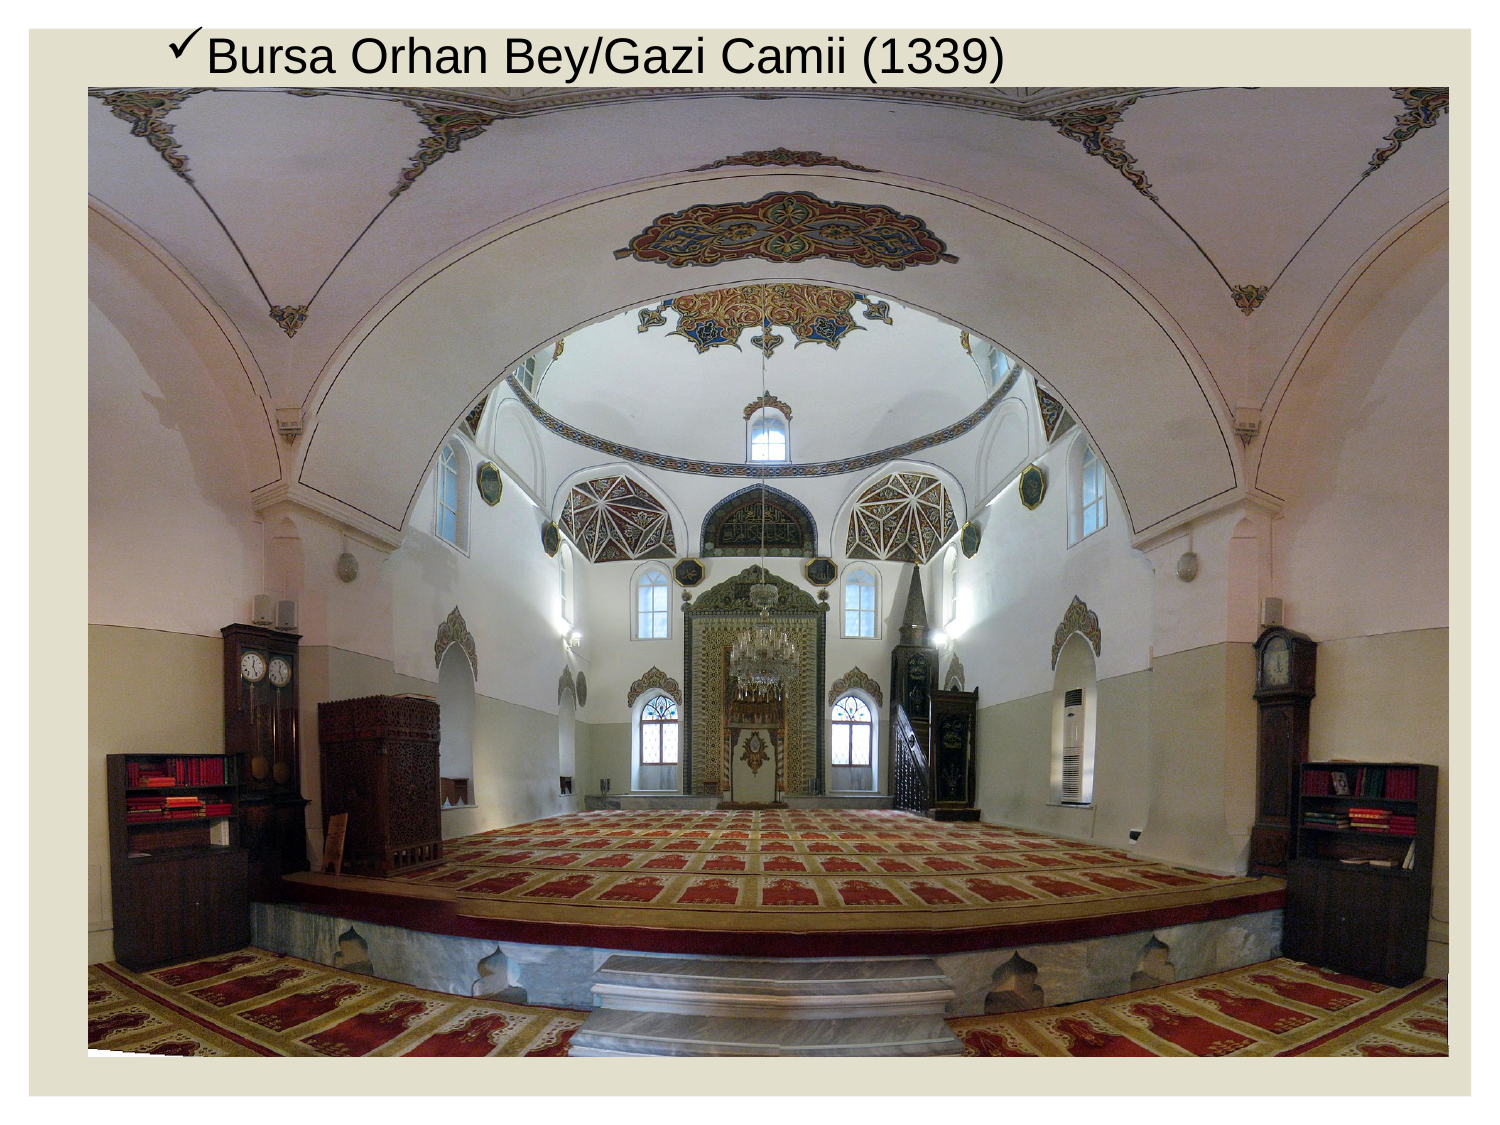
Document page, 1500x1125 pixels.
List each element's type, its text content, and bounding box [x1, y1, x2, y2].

text_box Bursa Orhan Bey/Gazi Camii (1339) [149, 15, 1288, 84]
picture [88, 87, 1449, 1057]
